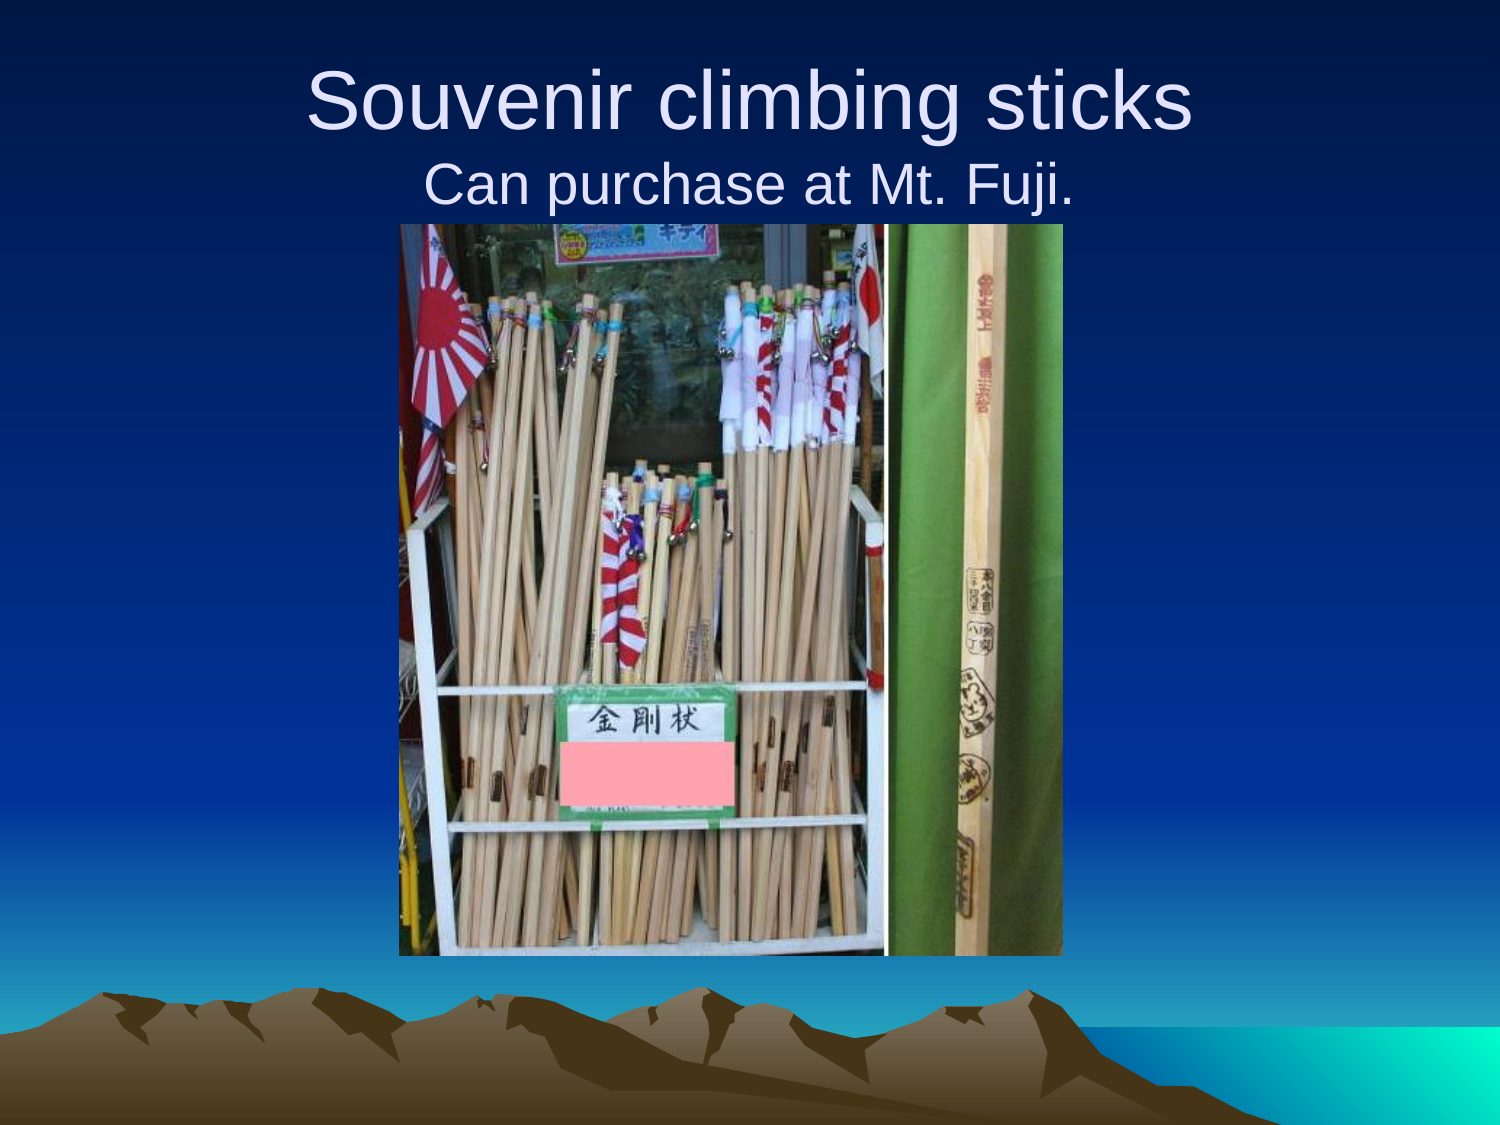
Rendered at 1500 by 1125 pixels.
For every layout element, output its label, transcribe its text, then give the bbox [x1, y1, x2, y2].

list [399, 224, 1064, 956]
title Souvenir climbing sticks Can purchase at Mt. Fuji. [74, 37, 1426, 226]
